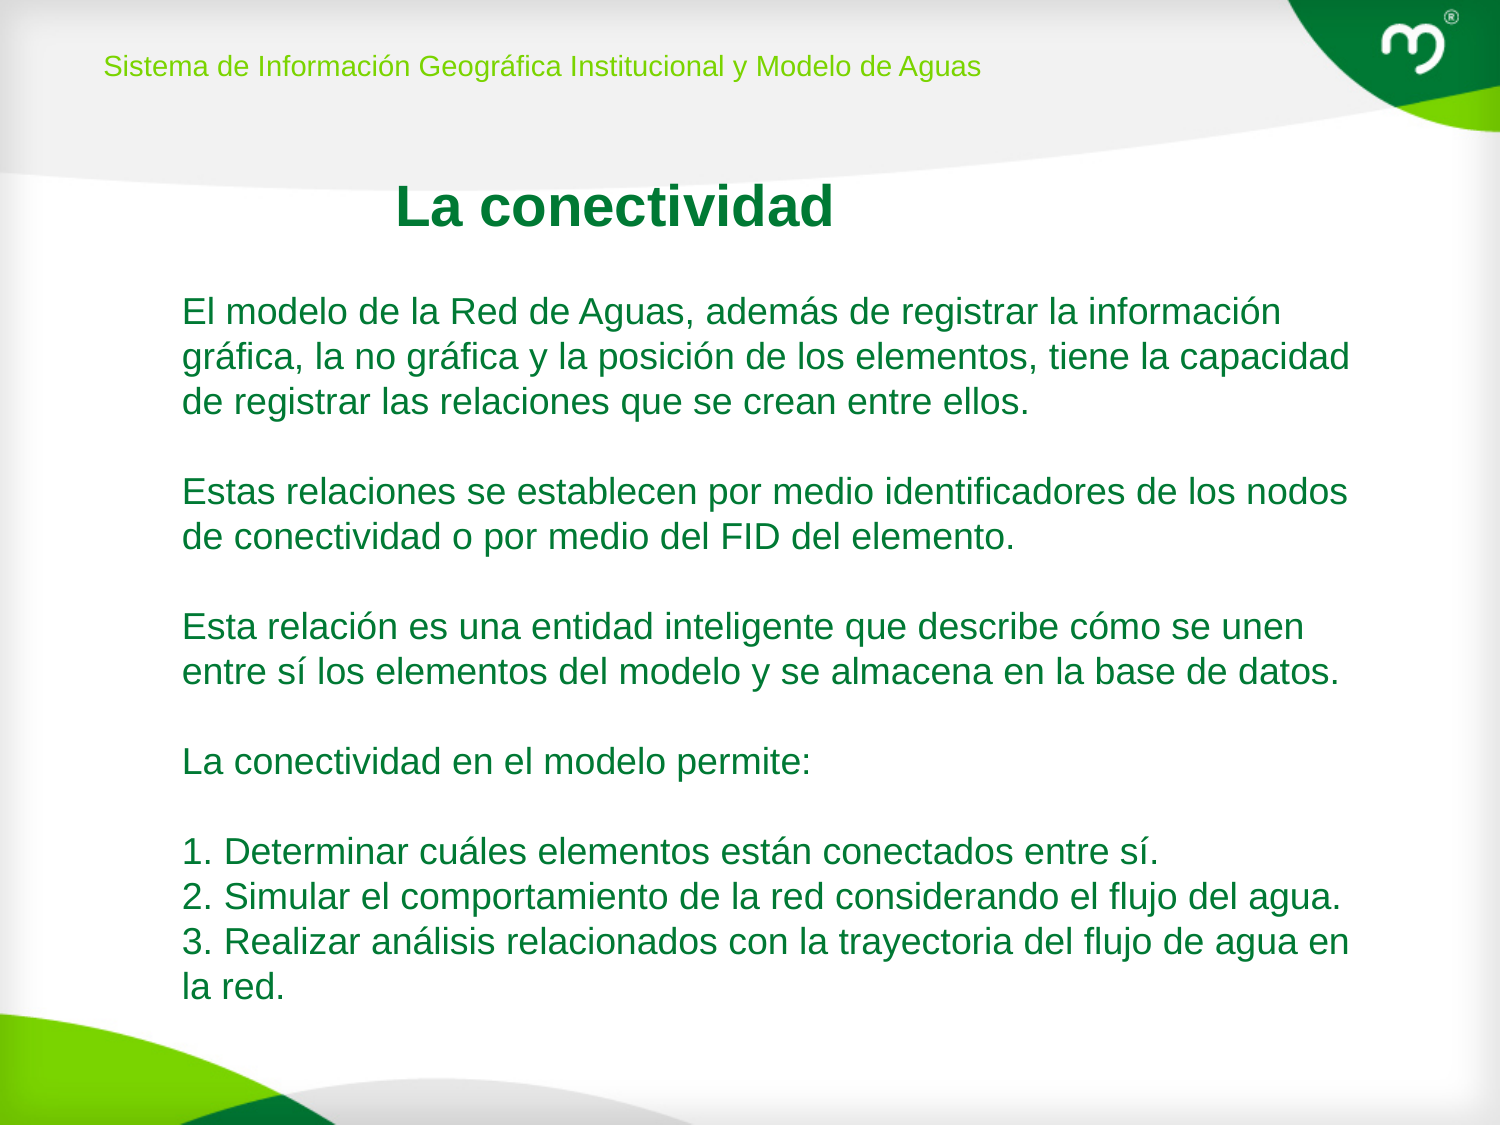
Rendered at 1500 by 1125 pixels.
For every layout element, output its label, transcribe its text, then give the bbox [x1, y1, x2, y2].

picture [0, 0, 1500, 1125]
title El modelo de la Red de Aguas, además de registrar la información gráfica, la no gráfica y la posición de los elementos, tiene la capacidad de registrar las relaciones que se crean entre ellos. Estas relaciones se establecen por medio identificadores de los nodos de conectividad o por medio del FID del elemento. Esta relación es una entidad inteligente que describe cómo se unen entre sí los elementos del modelo y se almacena en la base de datos. La conectividad en el modelo permite: 1. Determinar cuáles elementos están conectados entre sí. 2. Simular el comportamiento de la red considerando el flujo del agua. 3. Realizar análisis relacionados con la trayectoria del flujo de agua en la red. [167, 279, 1400, 1049]
list Sistema de Información Geográfica Institucional y Modelo de Aguas [88, 42, 1364, 90]
list La conectividad [155, 121, 1213, 246]
